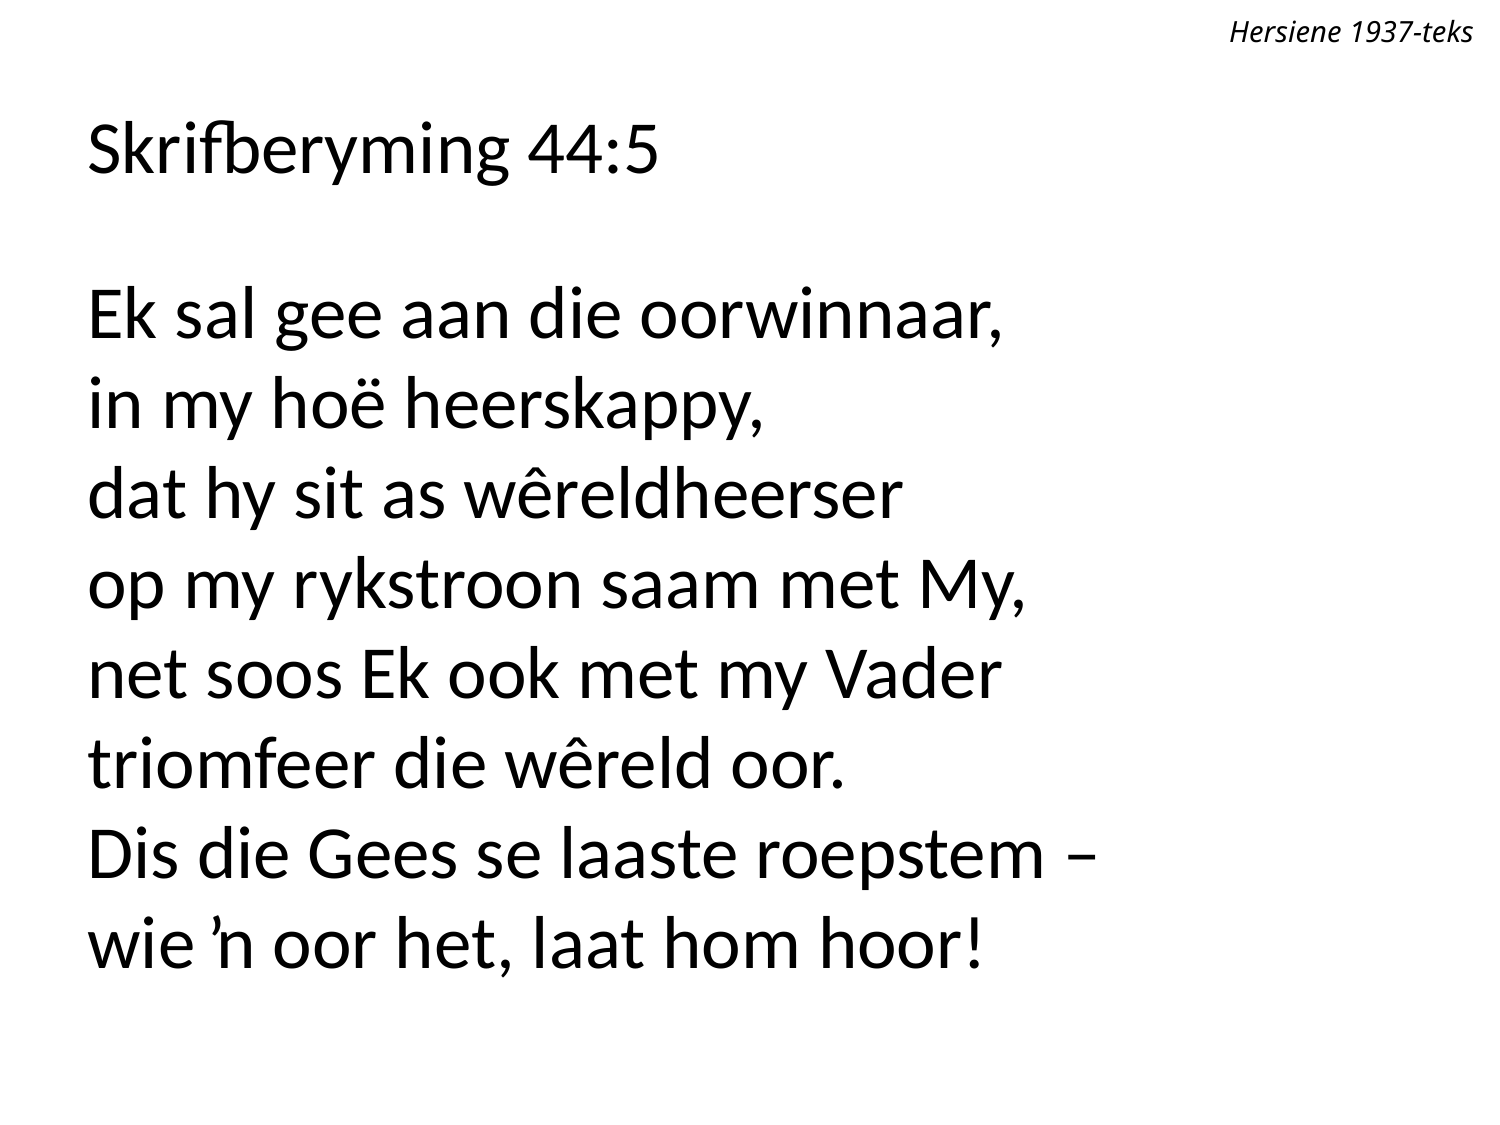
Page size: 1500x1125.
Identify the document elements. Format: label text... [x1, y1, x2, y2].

text_box Hersiene 1937-teks [1214, 5, 1489, 56]
text_box Skrifberyming 44:5 Ek sal gee aan die oorwinnaar, in my hoë heerskappy, dat hy sit as wêreldheerser op my rykstroon saam met My, net soos Ek ook met my Vader triomfeer die wêreld oor. Dis die Gees se laaste roepstem – wie ŉ oor het, laat hom hoor! [72, 105, 1473, 991]
